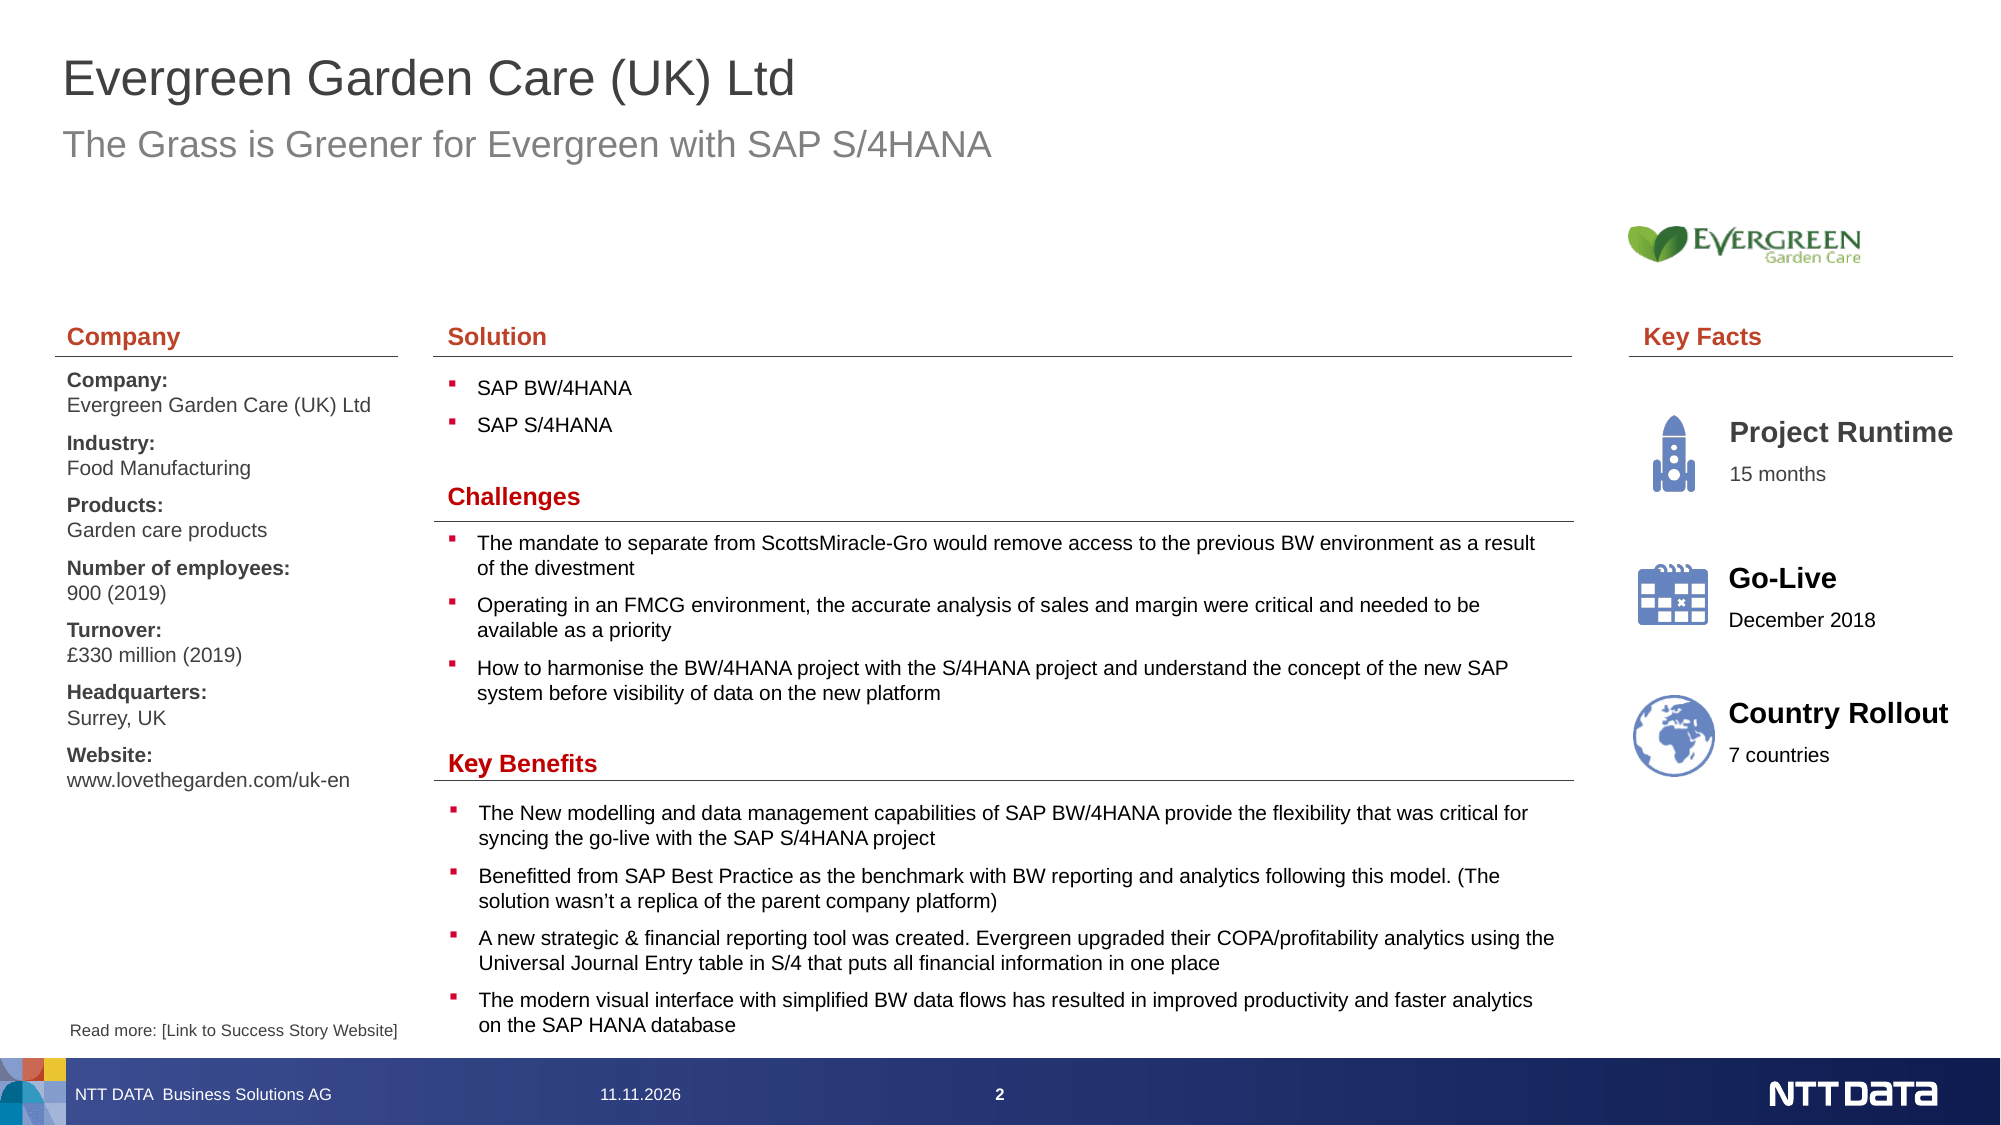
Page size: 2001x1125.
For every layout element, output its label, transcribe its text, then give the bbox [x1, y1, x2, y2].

text_box The New modelling and data management capabilities of SAP BW/4HANA provide the flexibility that was critical for syncing the go-live with the SAP S/4HANA project Benefitted from SAP Best Practice as the benchmark with BW reporting and analytics following this model. (The solution wasn’t a replica of the parent company platform) A new strategic & financial reporting tool was created. Evergreen upgraded their COPA/profitability analytics using the Universal Journal Entry table in S/4 that puts all financial information in one place The modern visual interface with simplified BW data flows has resulted in improved productivity and faster analytics on the SAP HANA database [434, 792, 1574, 1067]
title Evergreen Garden Care (UK) Ltd [62, 37, 1938, 112]
text_box Go-Live December 2018 [1713, 551, 1958, 670]
text_box Key Facts [1628, 313, 1830, 355]
picture [1633, 695, 1715, 777]
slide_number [600, 1074, 800, 1113]
text_box Company [51, 313, 410, 355]
text_box Read more: [Link to Success Story Website] [55, 1012, 434, 1057]
slide_number 2 [950, 1074, 1050, 1113]
footer NTT DATA Business Solutions AG [75, 1074, 575, 1113]
text_box Solution [432, 313, 1333, 355]
text_box Product Deliveries Now Running Simply with SAP S/4HANA [43, 215, 1954, 300]
text_box Challenges [432, 472, 1333, 512]
text_box Project Runtime 15 months [1714, 405, 1973, 625]
text_box Country Rollout 7 countries [1713, 686, 1987, 1022]
text_box Company: Evergreen Garden Care (UK) Ltd Industry: Food Manufacturing Products: Garden care products Number of employees: 900 (2019) Turnover: £330 million (2019) Headquarters: Surrey, UK Website: www.lovethegarden.com/uk-en [66, 366, 398, 936]
list The Grass is Greener for Evergreen with SAP S/4HANA [62, 112, 1938, 175]
picture [1637, 564, 1708, 625]
text_box The mandate to separate from ScottsMiracle-Gro would remove access to the previous BW environment as a result of the divestment Operating in an FMCG environment, the accurate analysis of sales and margin were critical and needed to be available as a priority How to harmonise the BW/4HANA project with the S/4HANA project and understand the concept of the new SAP system before visibility of data on the new platform [432, 521, 1573, 709]
picture [0, 1058, 66, 1125]
picture [1653, 415, 1695, 492]
picture [1628, 226, 1861, 263]
text_box Key Benefits [432, 740, 1333, 781]
text_box SAP BW/4HANA SAP S/4HANA [432, 366, 1573, 521]
